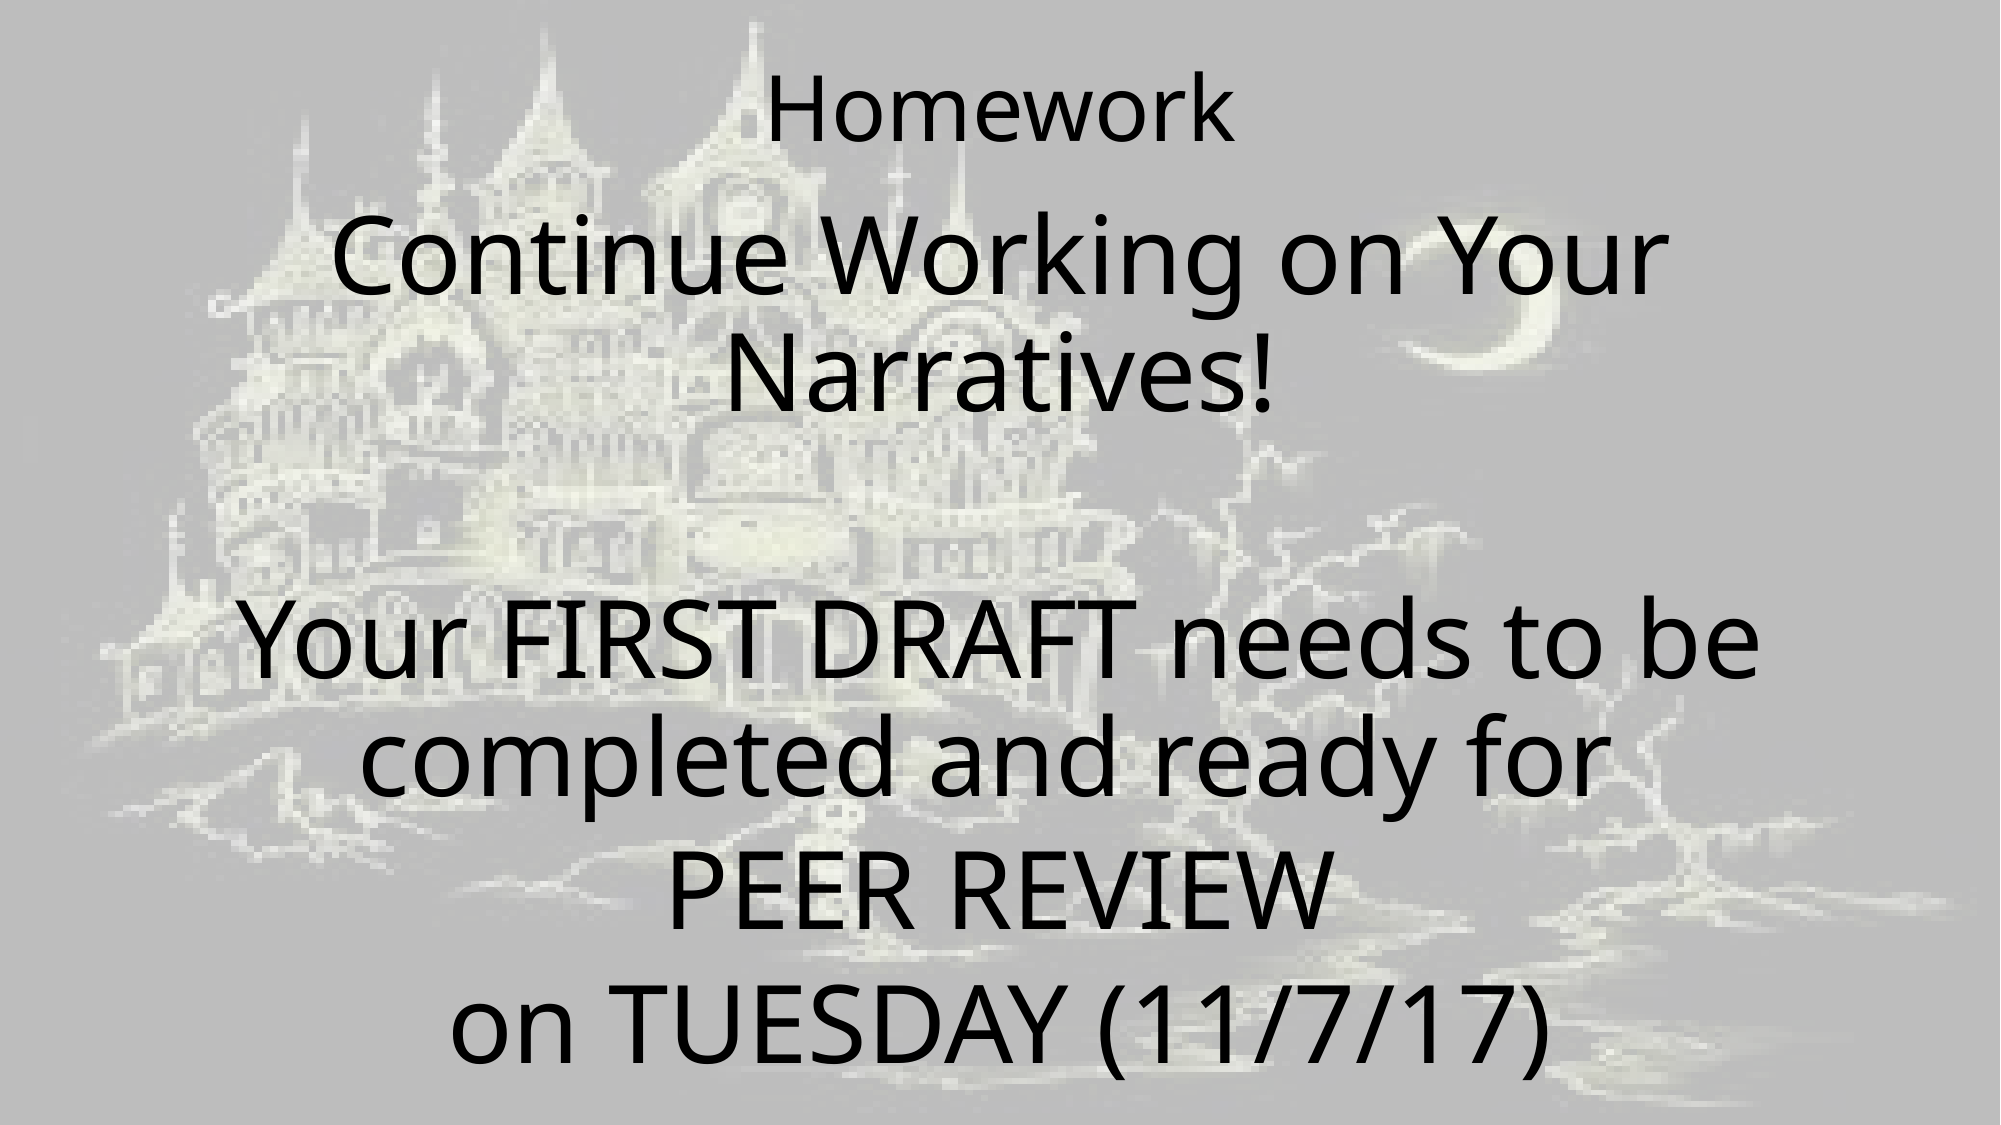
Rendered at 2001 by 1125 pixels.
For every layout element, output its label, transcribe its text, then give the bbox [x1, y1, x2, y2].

list Continue Working on Your Narratives! Your FIRST DRAFT needs to be completed and ready for PEER REVIEW on TUESDAY (11/7/17) [137, 193, 1863, 1098]
title Homework [137, 31, 1863, 193]
